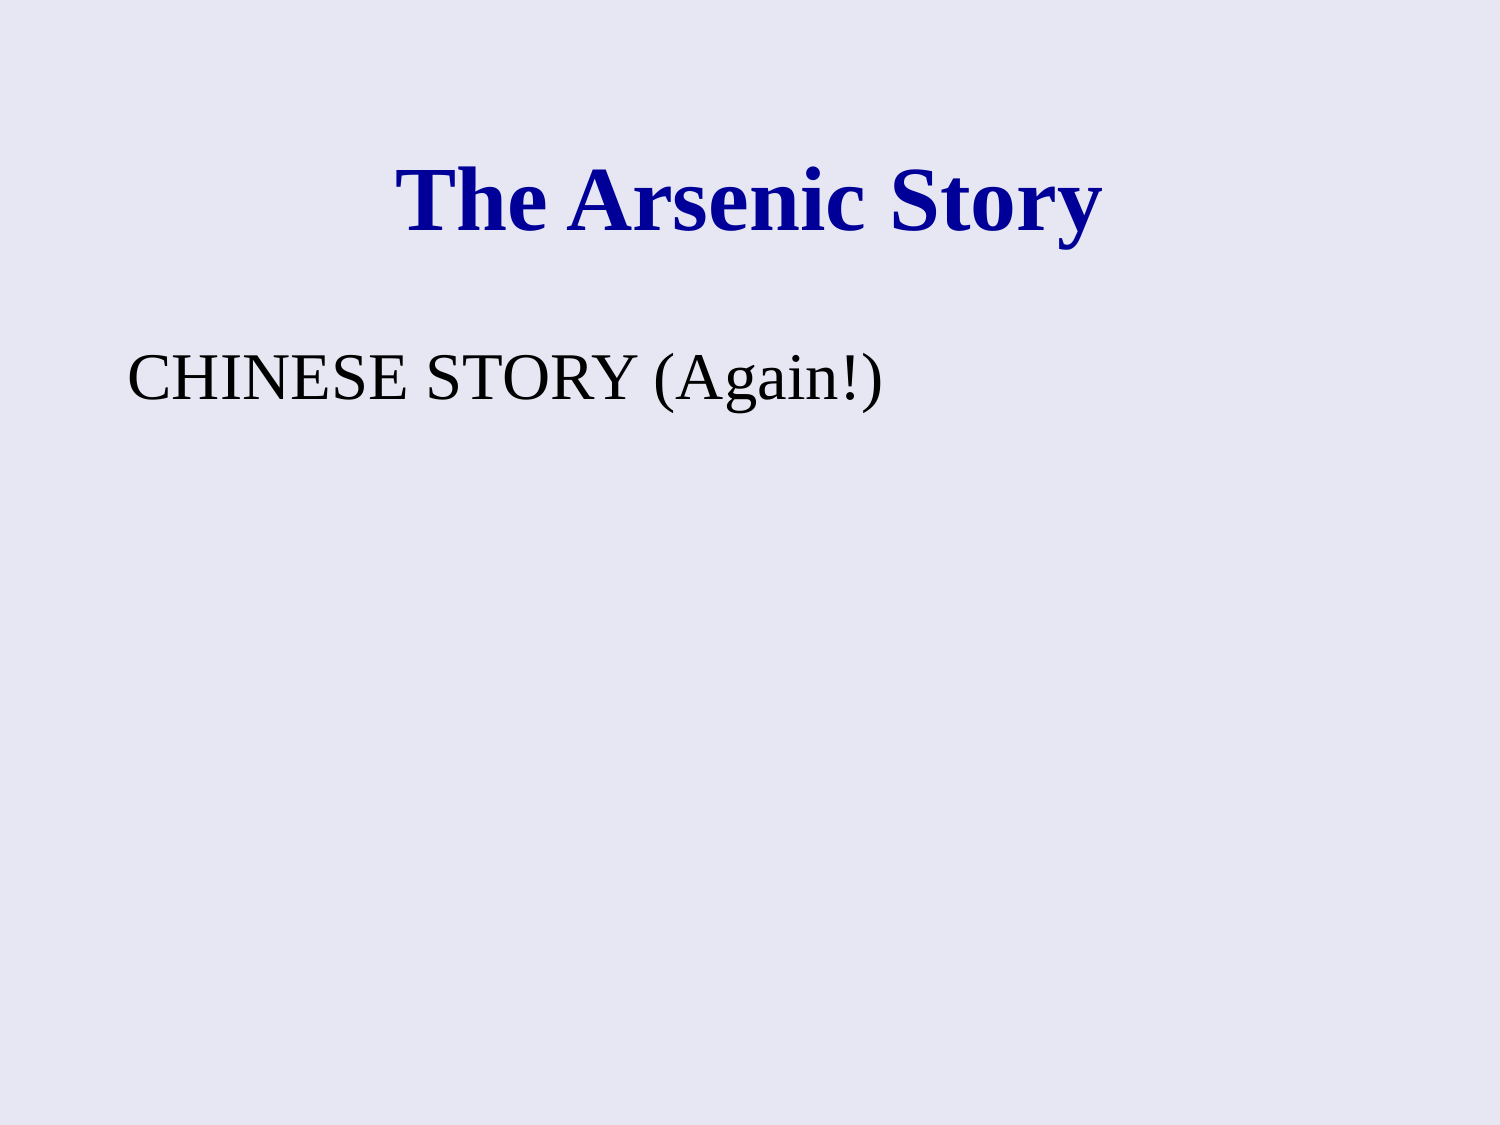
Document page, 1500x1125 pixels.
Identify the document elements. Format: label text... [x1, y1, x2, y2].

list CHINESE STORY (Again!) [112, 324, 1388, 1001]
title The Arsenic Story [112, 99, 1388, 288]
